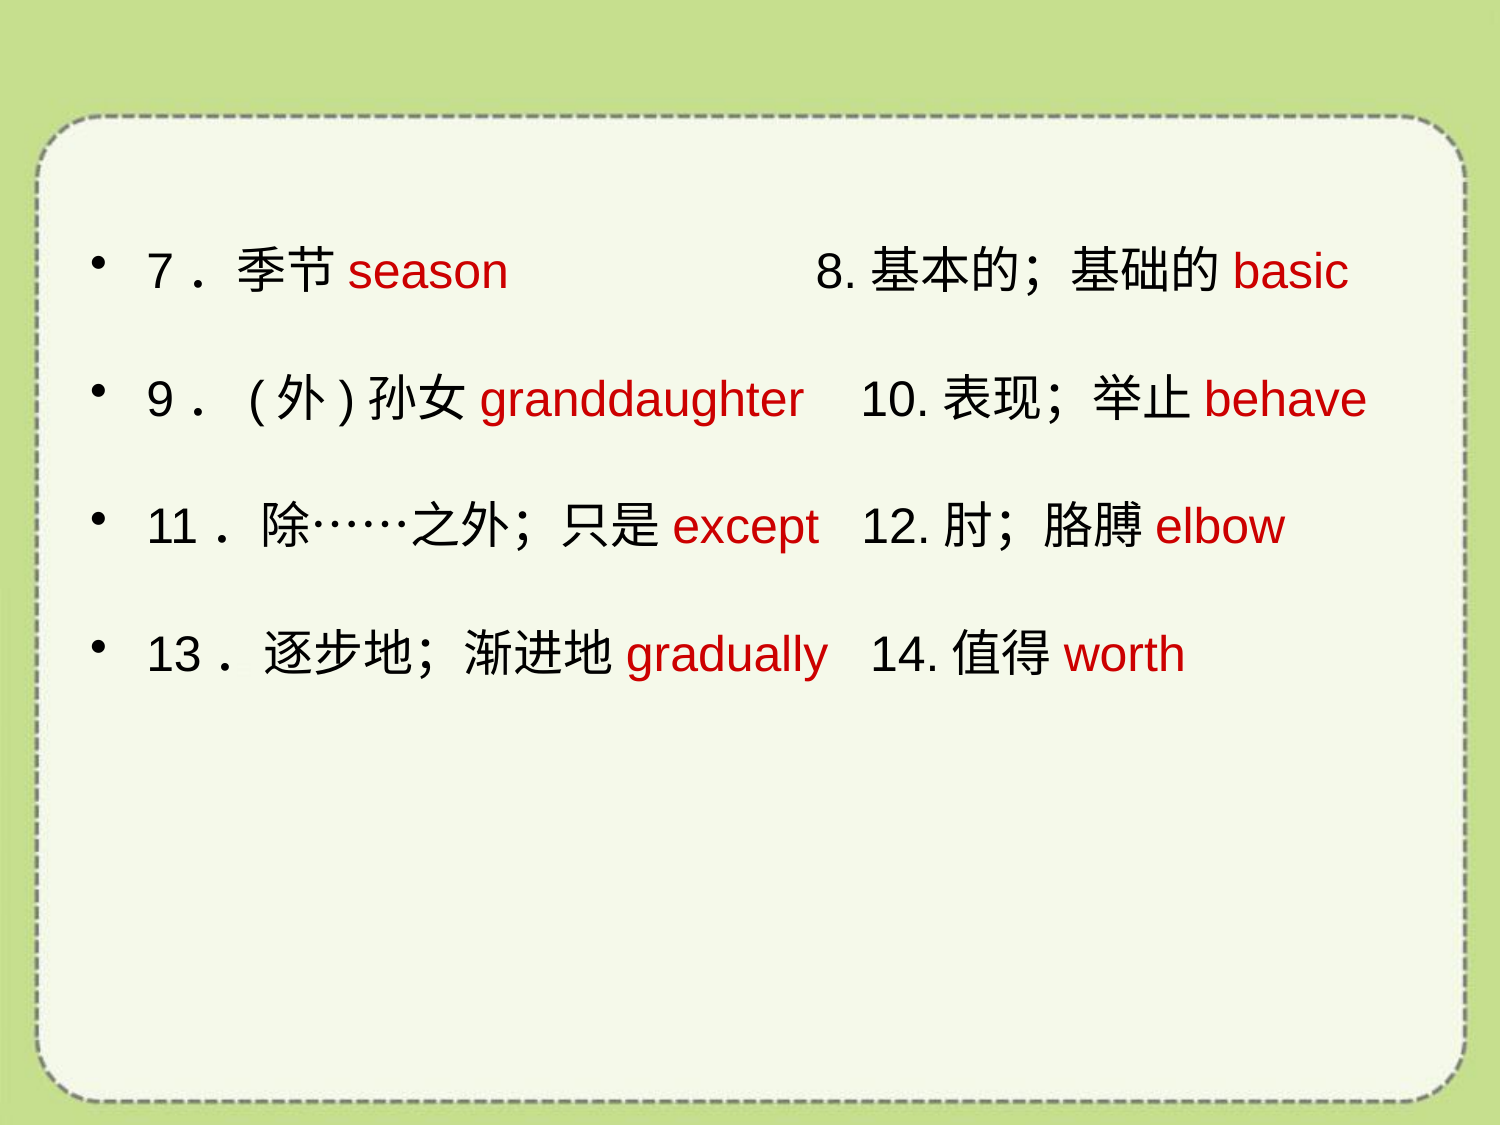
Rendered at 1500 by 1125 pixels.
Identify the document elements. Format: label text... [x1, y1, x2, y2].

list 7．季节season 8.基本的；基础的basic 9．(外)孙女granddaughter 10.表现；举止behave 11．除……之外；只是except 12.肘；胳膊elbow 13．逐步地；渐进地gradually 14.值得worth [75, 237, 1425, 742]
picture [0, 0, 1500, 1125]
